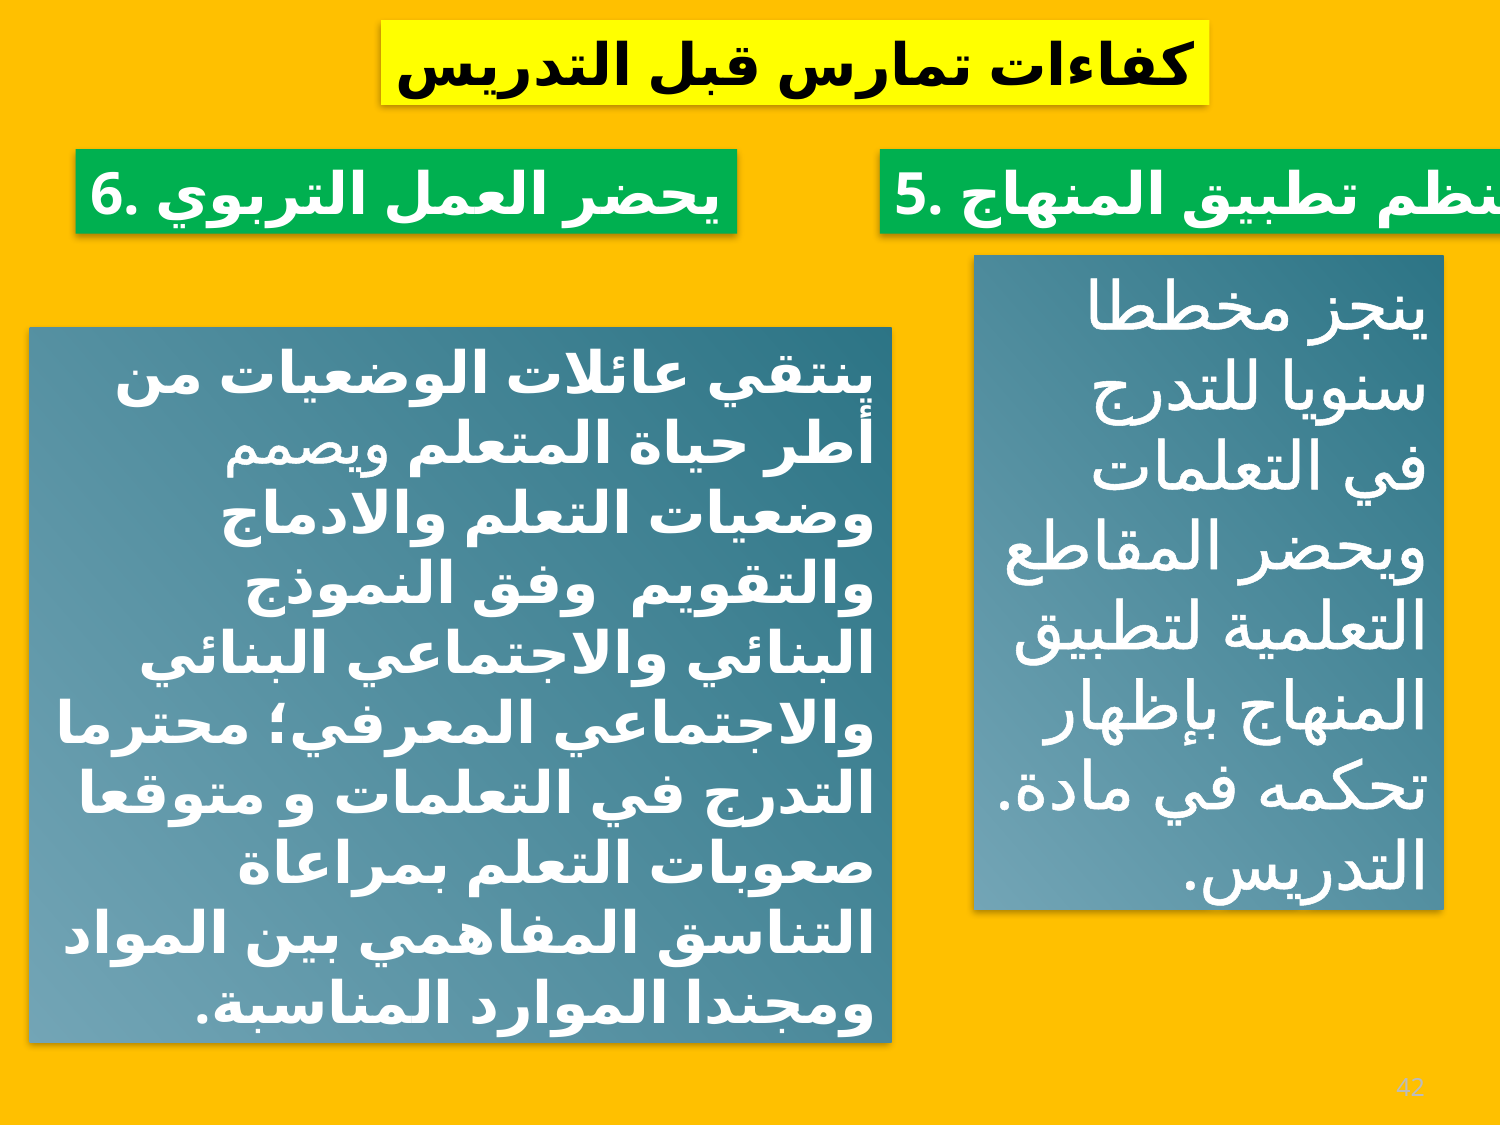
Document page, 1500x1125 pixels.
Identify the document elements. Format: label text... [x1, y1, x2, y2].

text_box 5. ينظم تطبيق المنهاج [879, 149, 1500, 234]
slide_number 42 [1299, 1052, 1425, 1113]
text_box ينتقي عائلات الوضعيات من أطر حياة المتعلم ويصمم وضعيات التعلم والادماج والتقويم وفق النموذج البنائي والاجتماعي البنائي والاجتماعي المعرفي؛ محترما التدرج في التعلمات و متوقعا صعوبات التعلم بمراعاة التناسق المفاهمي بين المواد ومجندا الموارد المناسبة. [29, 327, 892, 1043]
text_box ينجز مخططا سنويا للتدرج في التعلمات ويحضر المقاطع التعلمية لتطبيق المنهاج بإظهار تحكمه في مادة. التدريس. [973, 255, 1444, 910]
text_box كفاءات تمارس قبل التدريس [381, 20, 1210, 105]
text_box 6. يحضر العمل التربوي [75, 149, 738, 234]
